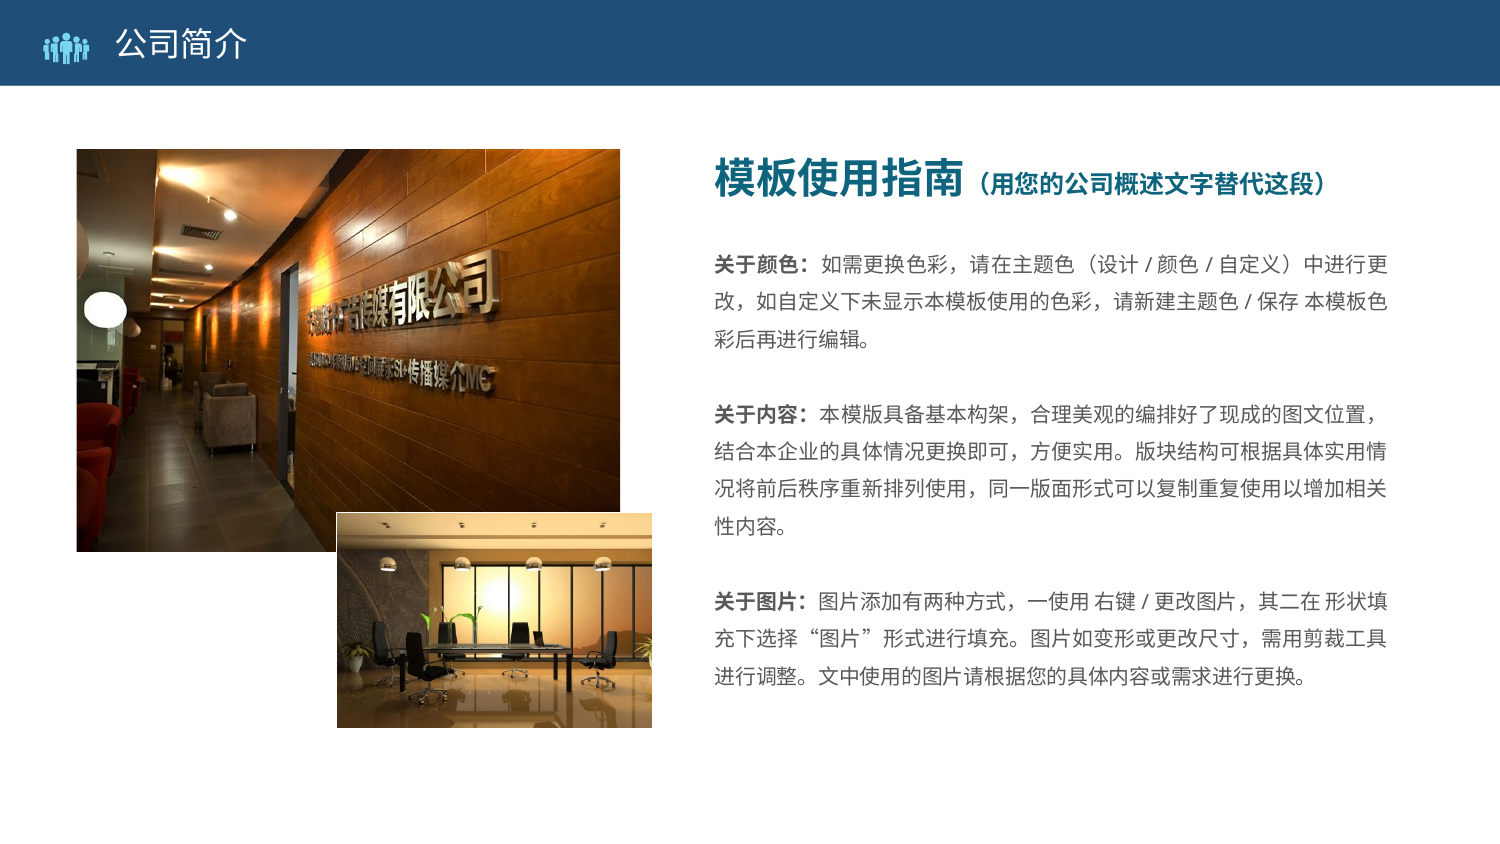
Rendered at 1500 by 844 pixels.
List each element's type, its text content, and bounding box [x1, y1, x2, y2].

text_box [75, 147, 622, 554]
title 公司简介 [99, 20, 550, 66]
picture [0, 0, 1500, 844]
text_box [334, 511, 655, 731]
text_box 模板使用指南（用您的公司概述文字替代这段） 关于颜色：如需更换色彩，请在主题色（设计/颜色/自定义）中进行更改，如自定义下未显示本模板使用的色彩，请新建主题色/保存 本模板色彩后再进行编辑。 关于内容：本模版具备基本构架，合理美观的编排好了现成的图文位置，结合本企业的具体情况更换即可，方便实用。版块结构可根据具体实用情况将前后秩序重新排列使用，同一版面形式可以复制重复使用以增加相关性内容。 关于图片：图片添加有两种方式，一使用 右键/更改图片，其二在 形状填充下选择“图片”形式进行填充。图片如变形或更改尺寸，需用剪裁工具进行调整。文中使用的图片请根据您的具体内容或需求进行更换。 [714, 126, 1388, 689]
text_box [43, 32, 90, 65]
